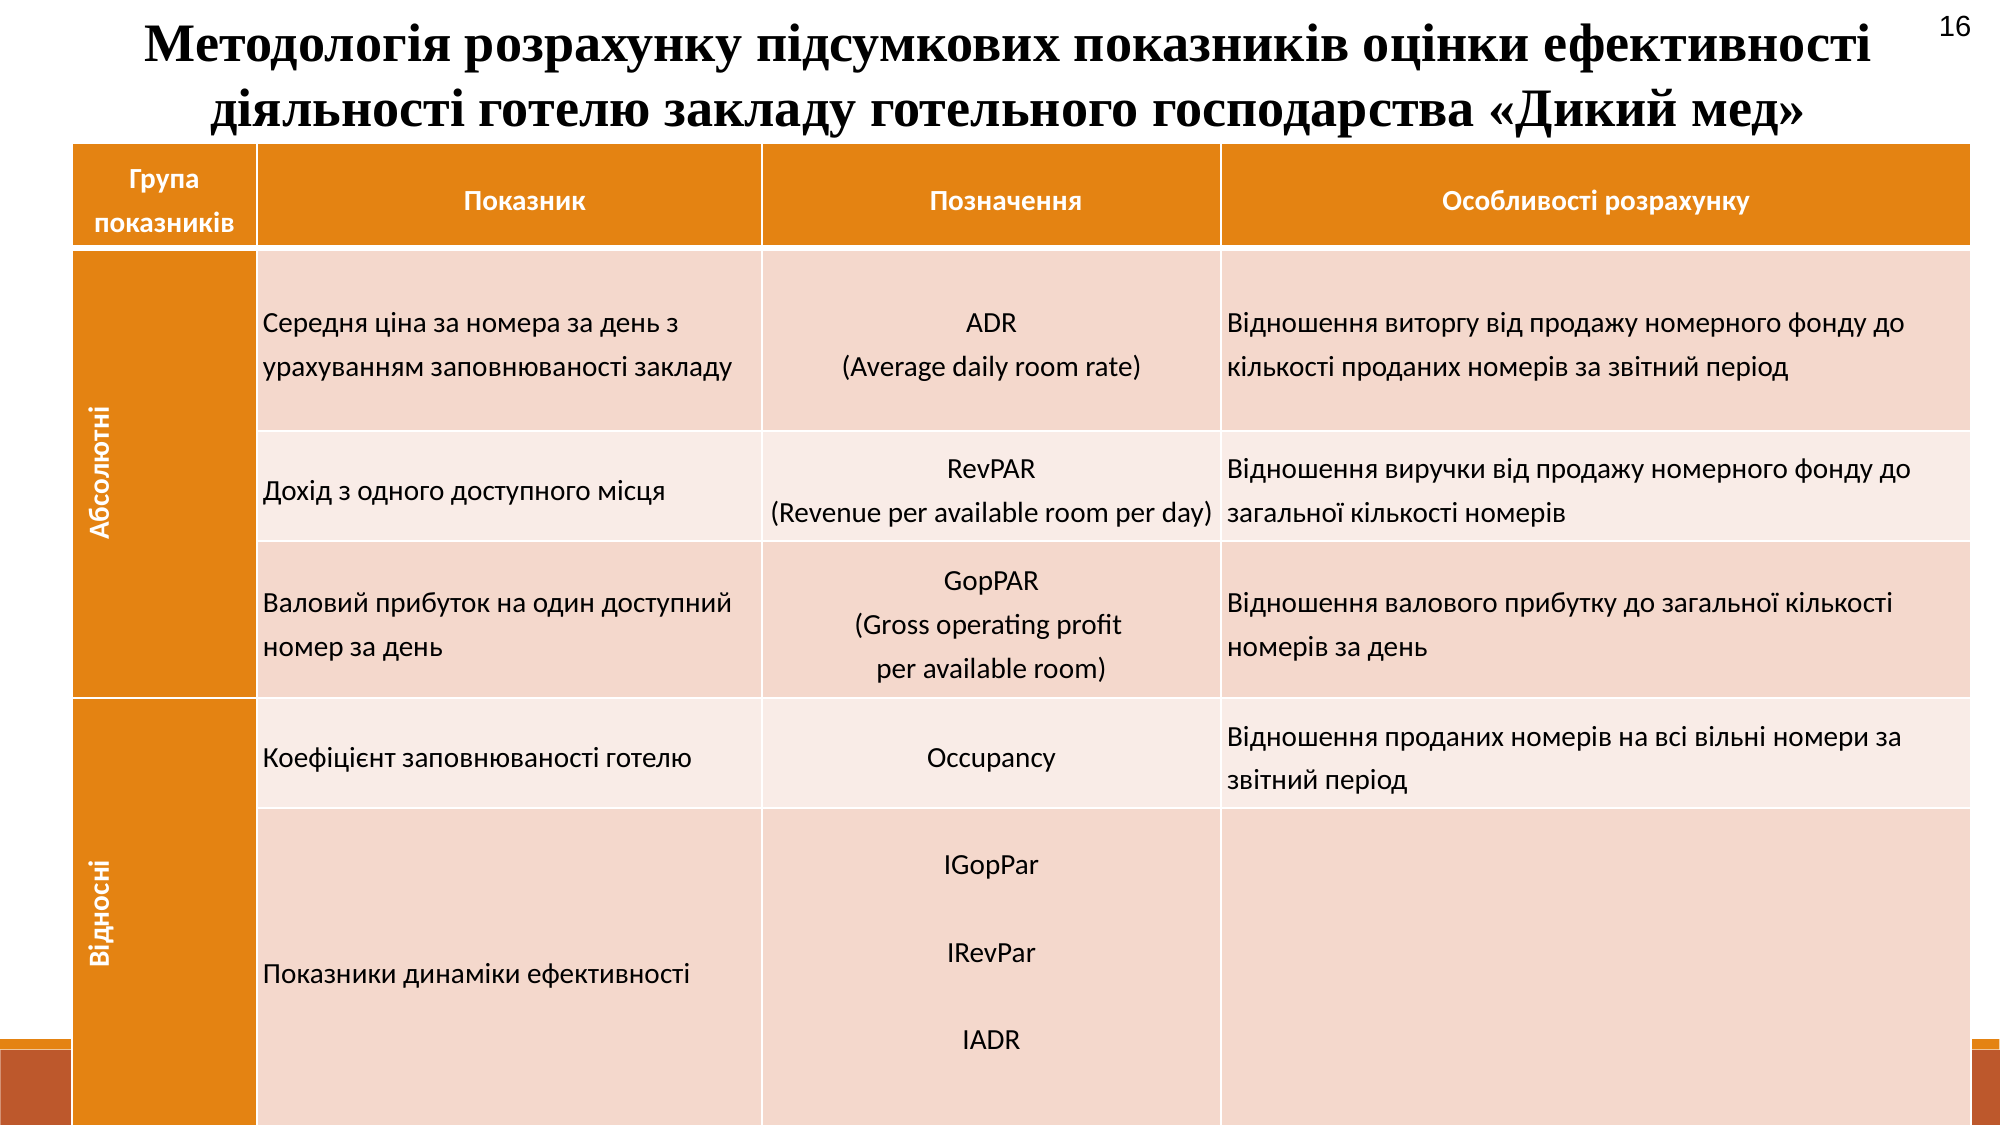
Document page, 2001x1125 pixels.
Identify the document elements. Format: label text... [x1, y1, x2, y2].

text_box Методологія розрахунку підсумкових показників оцінки ефективності діяльності готелю закладу готельного господарства «Дикий мед» [47, 0, 1972, 145]
text_box 16 [1910, 0, 2000, 50]
